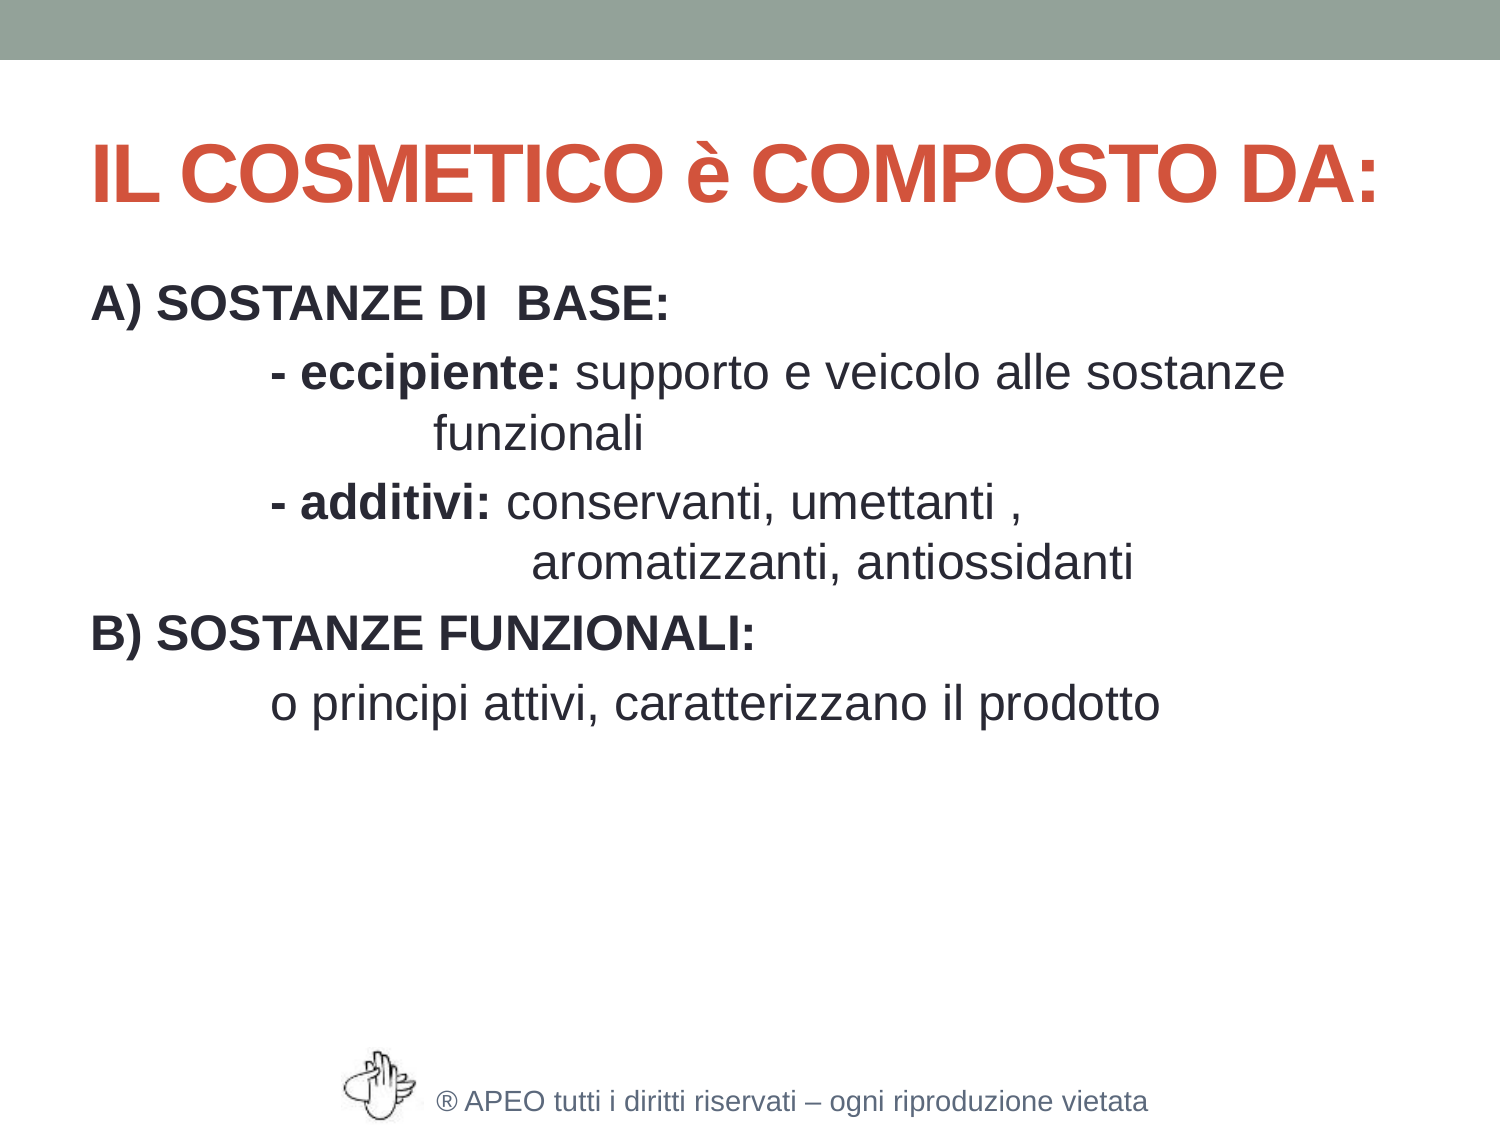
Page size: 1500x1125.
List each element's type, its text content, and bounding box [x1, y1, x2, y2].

title IL COSMETICO è COMPOSTO DA: [75, 87, 1425, 250]
list A) SOSTANZE DI BASE: - eccipiente: supporto e veicolo alle sostanze funzionali - additivi: conservanti, umettanti , aromatizzanti, antiossidanti B) SOSTANZE FUNZIONALI: o principi attivi, caratterizzano il prodotto [74, 262, 1426, 1063]
picture [341, 1063, 424, 1125]
